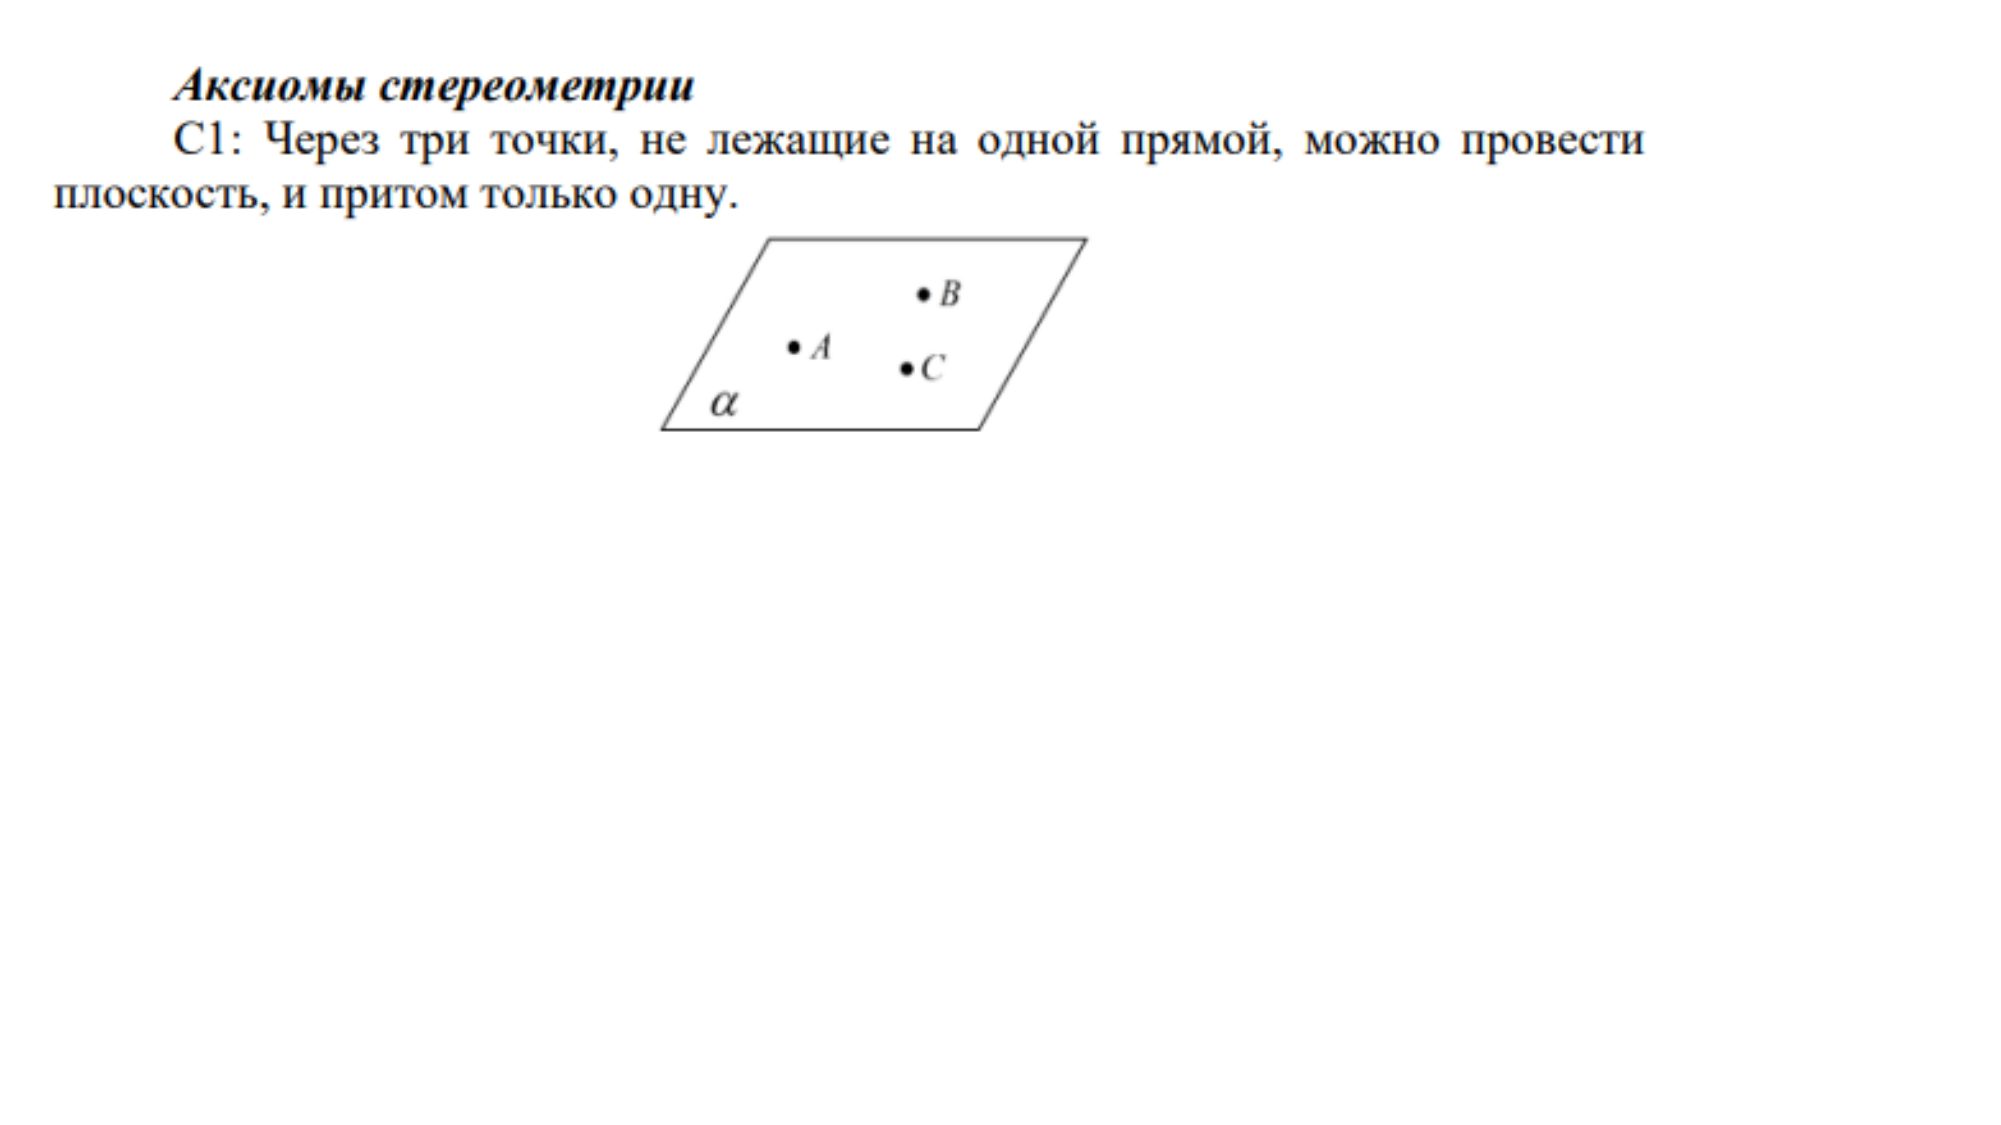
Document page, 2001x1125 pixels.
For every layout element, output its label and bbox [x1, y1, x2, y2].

picture [48, 47, 1690, 455]
